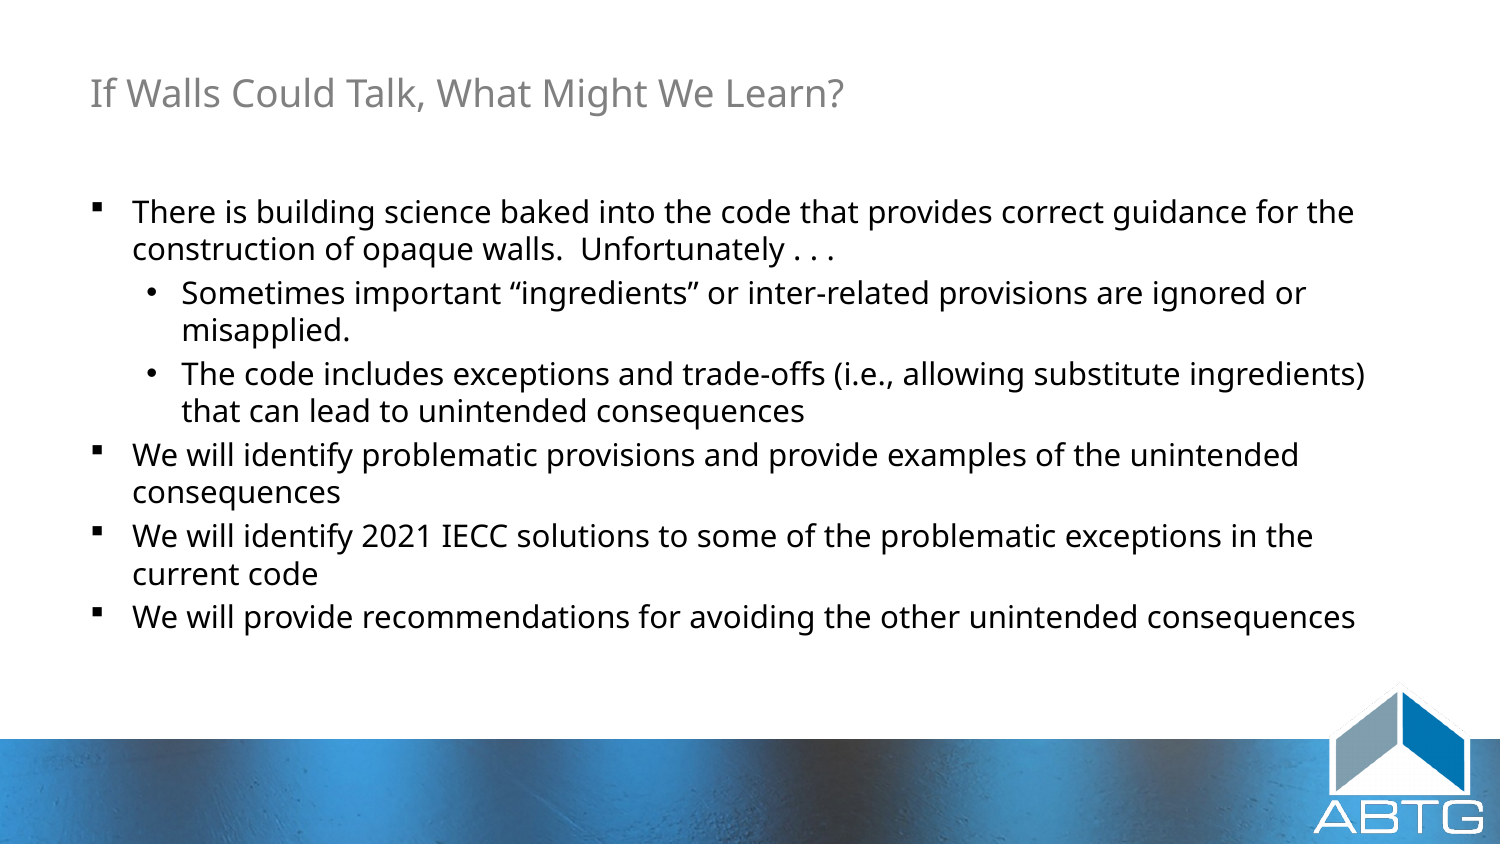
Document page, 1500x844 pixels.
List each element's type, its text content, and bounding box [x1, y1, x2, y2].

title If Walls Could Talk, What Might We Learn? [75, 24, 1425, 160]
list There is building science baked into the code that provides correct guidance for the construction of opaque walls. Unfortunately . . . Sometimes important “ingredients” or inter-related provisions are ignored or misapplied. The code includes exceptions and trade-offs (i.e., allowing substitute ingredients) that can lead to unintended consequences We will identify problematic provisions and provide examples of the unintended consequences We will identify 2021 IECC solutions to some of the problematic exceptions in the current code We will provide recommendations for avoiding the other unintended consequences [75, 184, 1425, 672]
picture [0, 682, 1500, 844]
